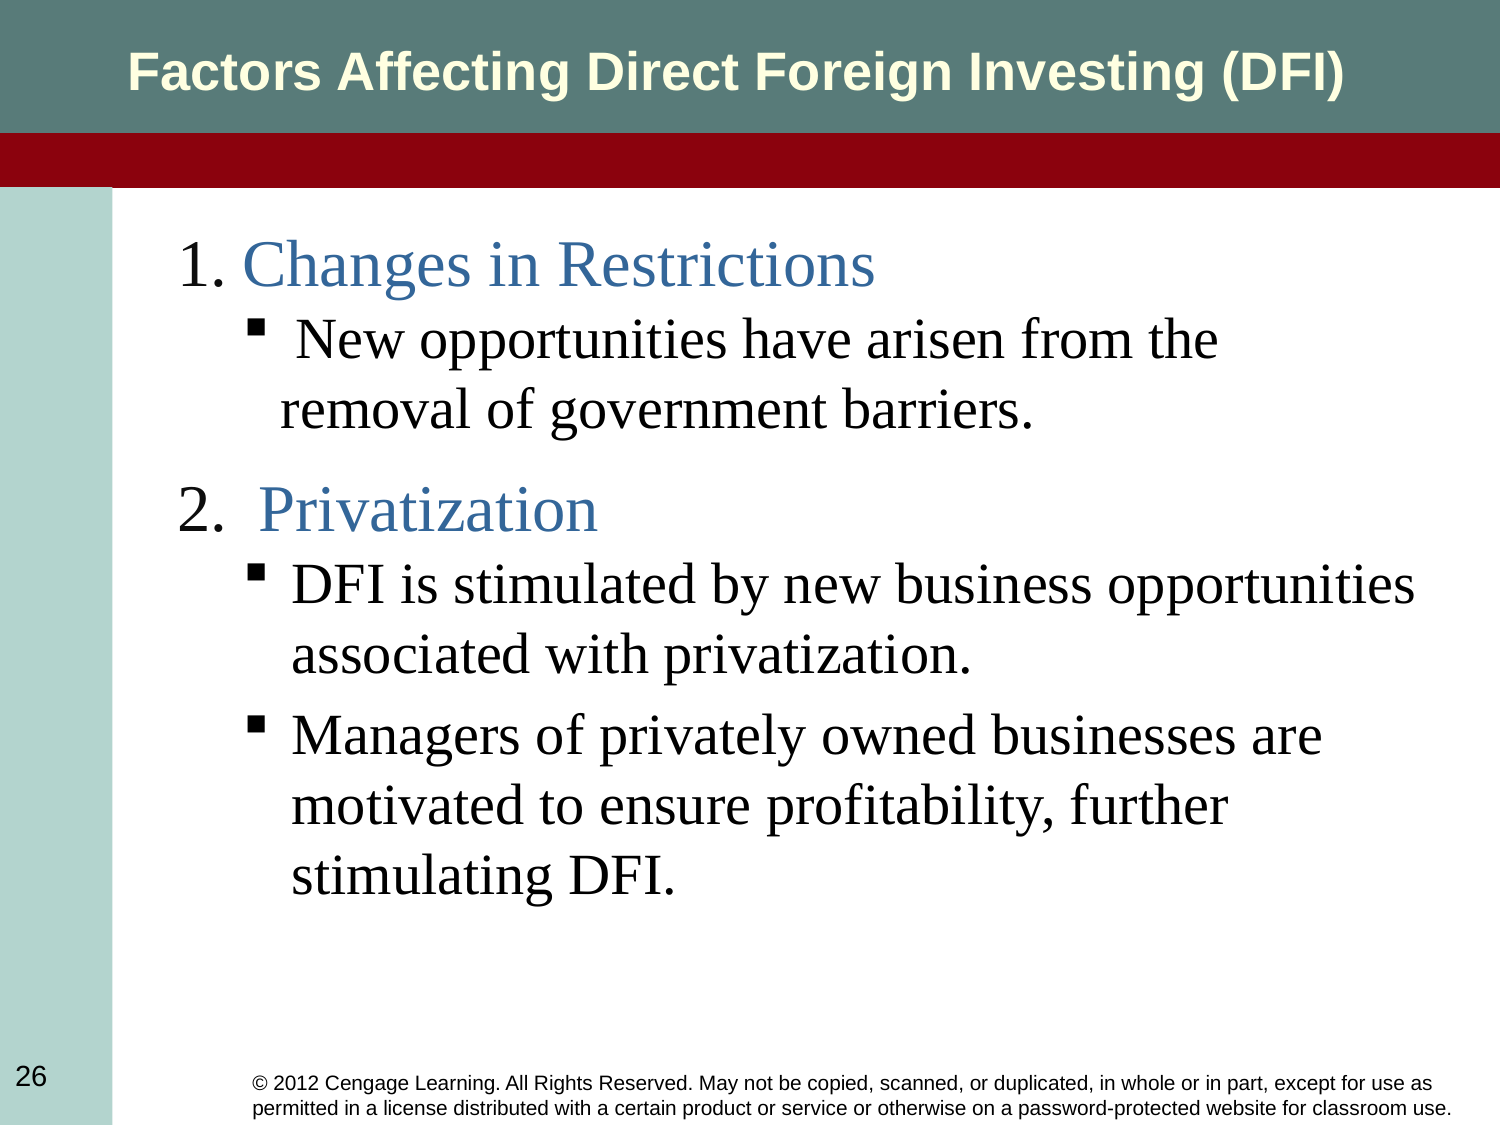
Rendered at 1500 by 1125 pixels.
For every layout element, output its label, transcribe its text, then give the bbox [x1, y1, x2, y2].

picture [0, 0, 1500, 1050]
title Factors Affecting Direct Foreign Investing (DFI) [112, 0, 1425, 138]
list Changes in Restrictions New opportunities have arisen from the removal of government barriers. Privatization DFI is stimulated by new business opportunities associated with privatization. Managers of privately owned businesses are motivated to ensure profitability, further stimulating DFI. [162, 212, 1438, 1013]
slide_number 26 [0, 1050, 113, 1125]
